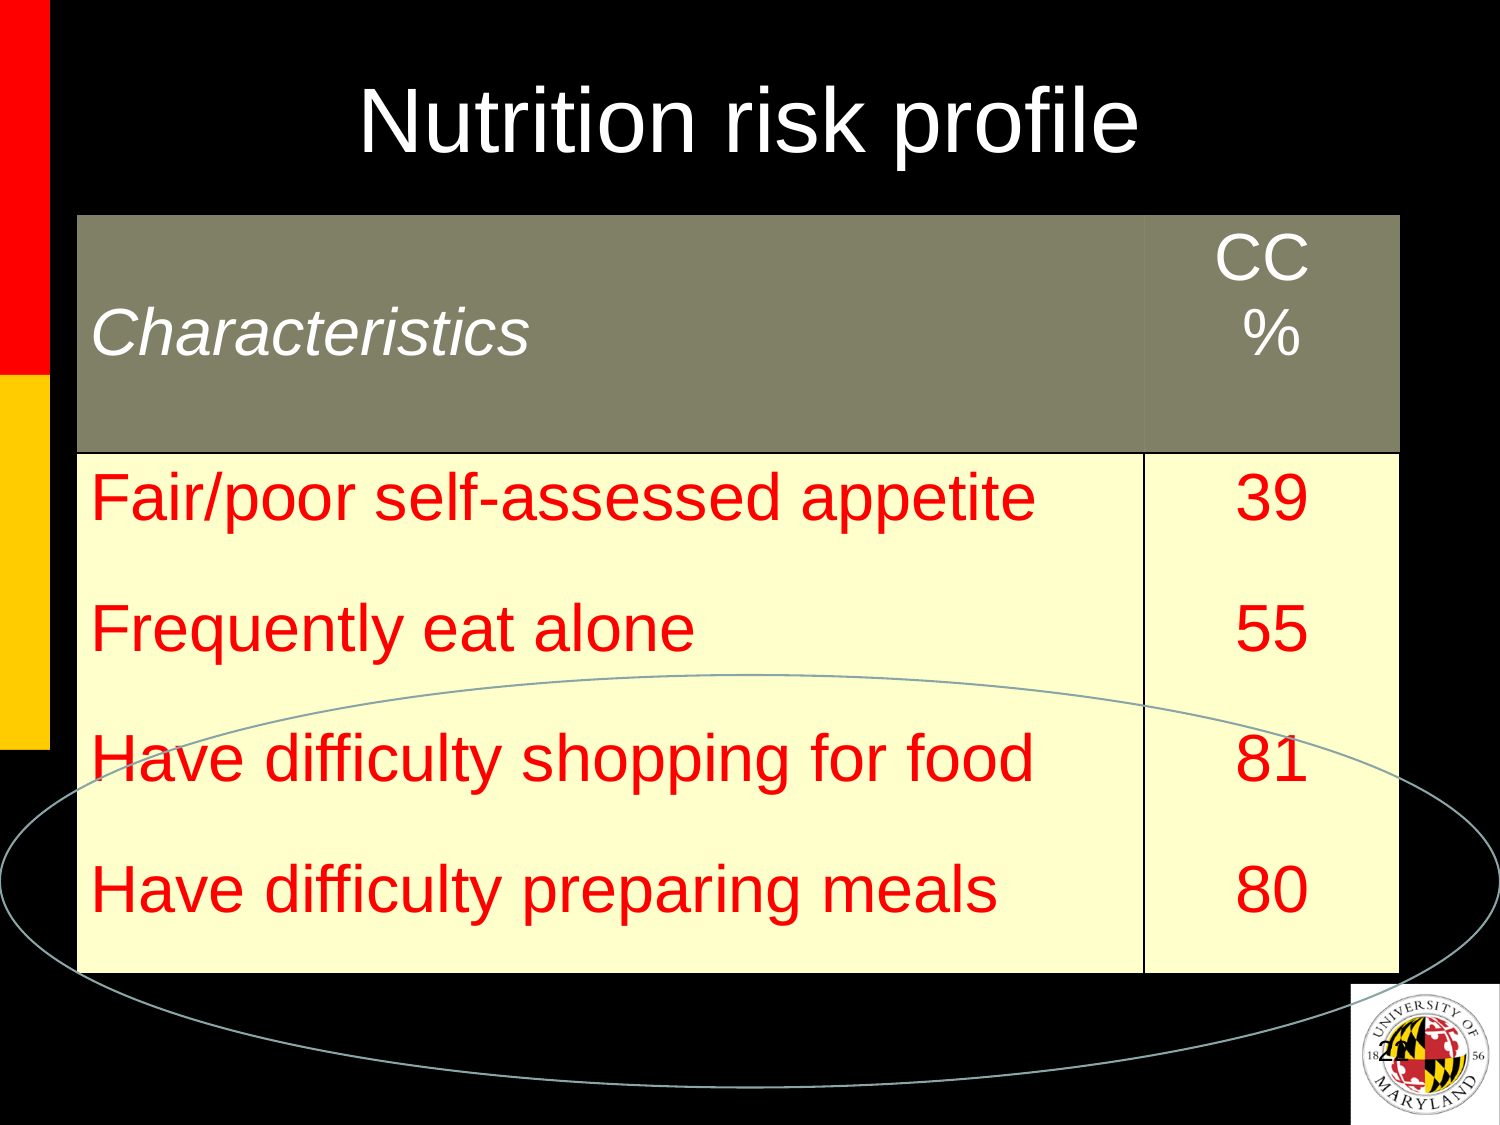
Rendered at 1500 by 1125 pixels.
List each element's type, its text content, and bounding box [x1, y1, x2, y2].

picture [1350, 983, 1500, 1125]
table_cell Fair/poor self-assessed appetite [77, 454, 1143, 583]
table_header Characteristics [77, 215, 1144, 452]
table_header CC % [1144, 215, 1400, 452]
table_cell 39 [1145, 454, 1399, 583]
slide_number 22 [1074, 1024, 1425, 1103]
table_cell 81 [1200, 714, 1399, 776]
table_cell Have difficulty shopping for food [77, 714, 300, 788]
table_cell 55 [1145, 583, 1399, 714]
text_box [0, 673, 1500, 1089]
table_cell Frequently eat alone [77, 583, 1143, 714]
title Nutrition risk profile [75, 45, 1425, 188]
